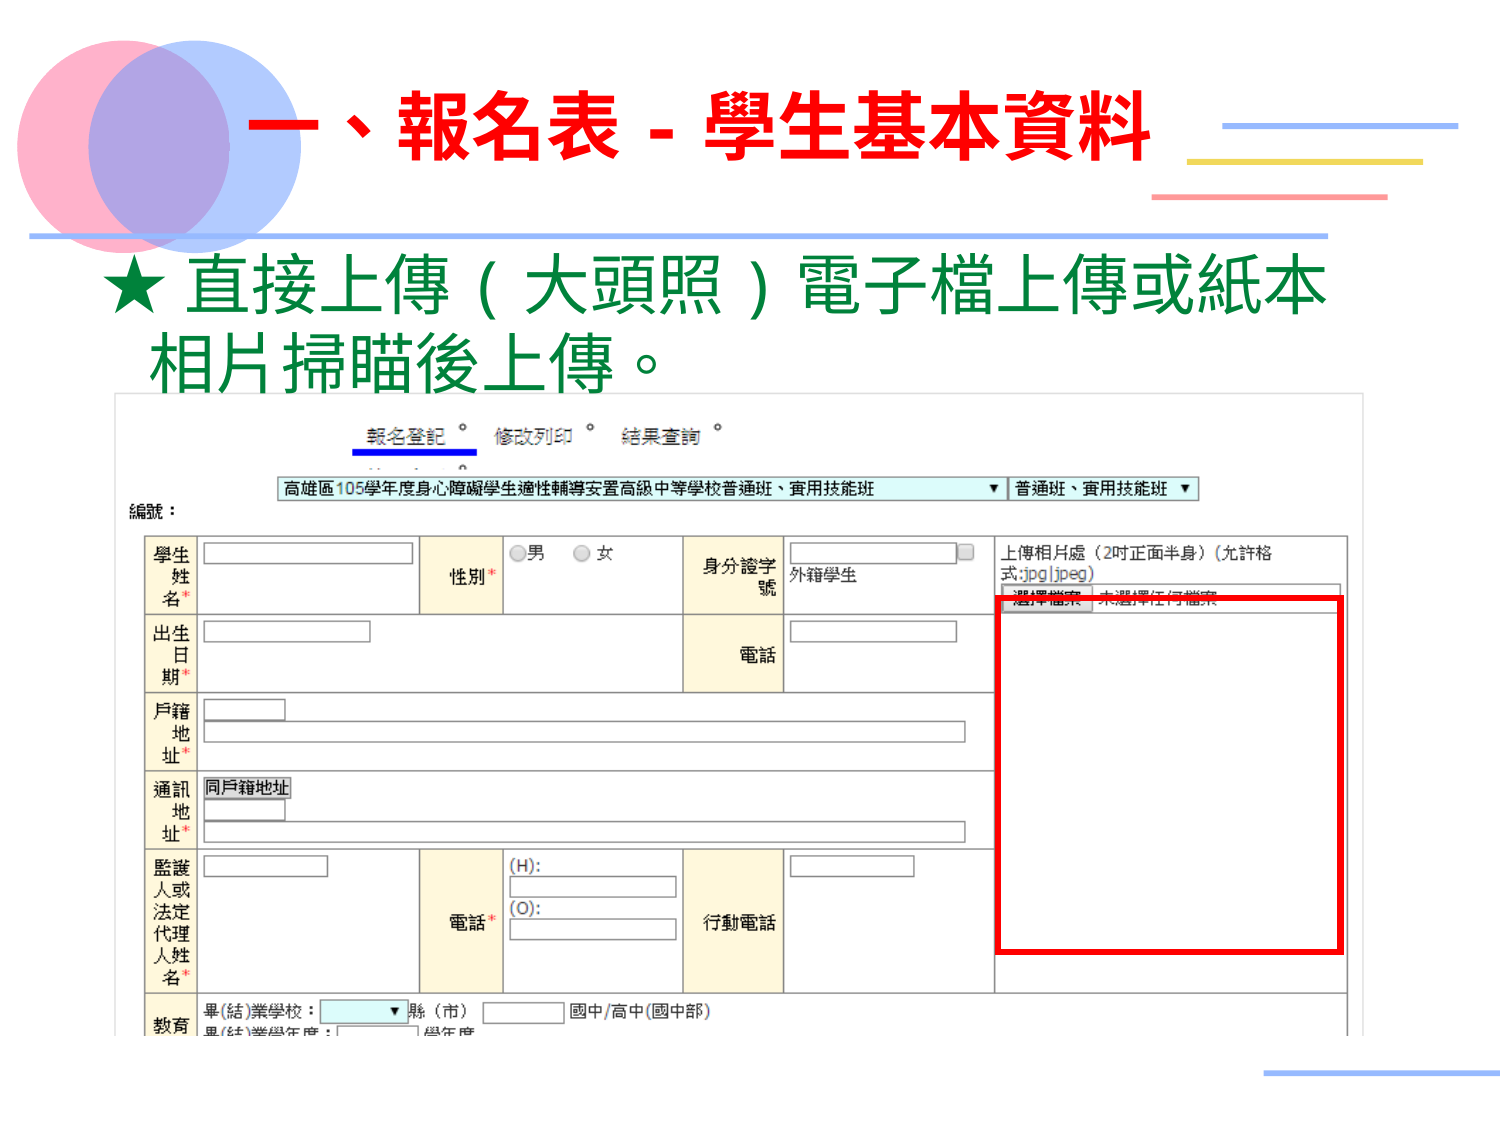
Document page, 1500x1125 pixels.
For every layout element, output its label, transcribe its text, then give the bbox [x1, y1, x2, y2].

picture [100, 385, 1389, 1036]
text_box ★直接上傳(大頭照)電子檔上傳或紙本 相片掃瞄後上傳。 [27, 199, 1345, 410]
text_box 一、報名表-學生基本資料 [43, 72, 1356, 260]
